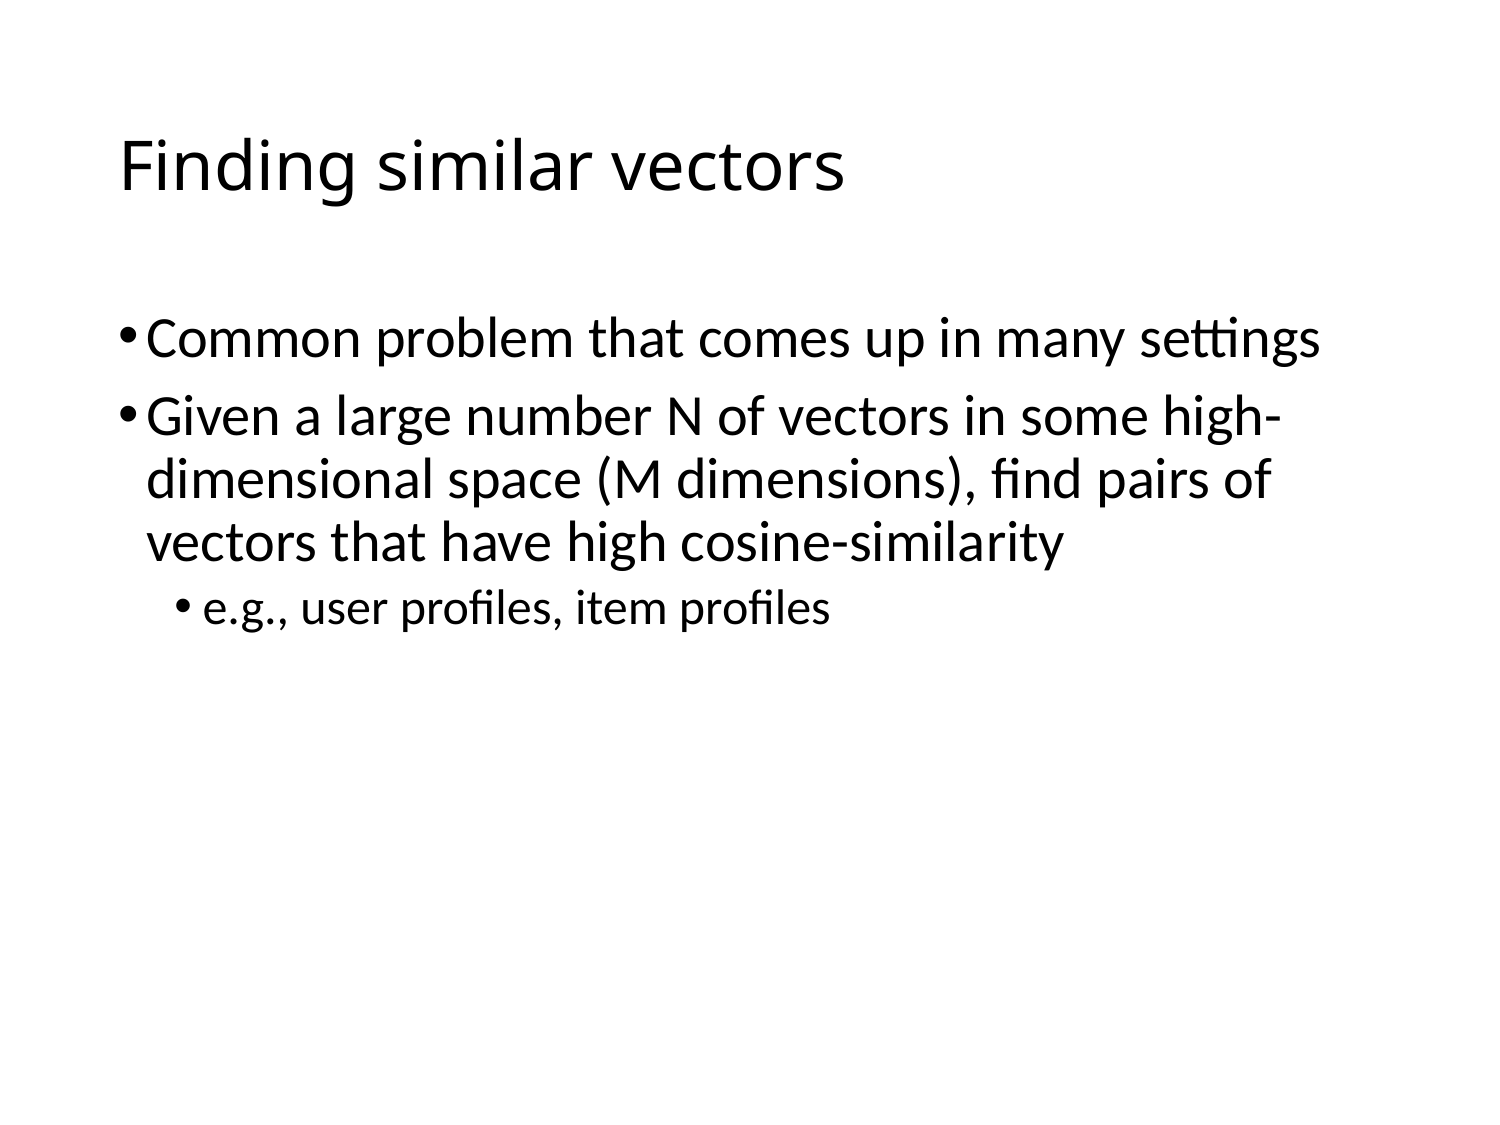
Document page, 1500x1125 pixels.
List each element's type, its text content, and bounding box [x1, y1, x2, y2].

list Common problem that comes up in many settings Given a large number N of vectors in some high-dimensional space (M dimensions), find pairs of vectors that have high cosine-similarity e.g., user profiles, item profiles [103, 299, 1397, 1014]
title Finding similar vectors [103, 59, 1397, 278]
